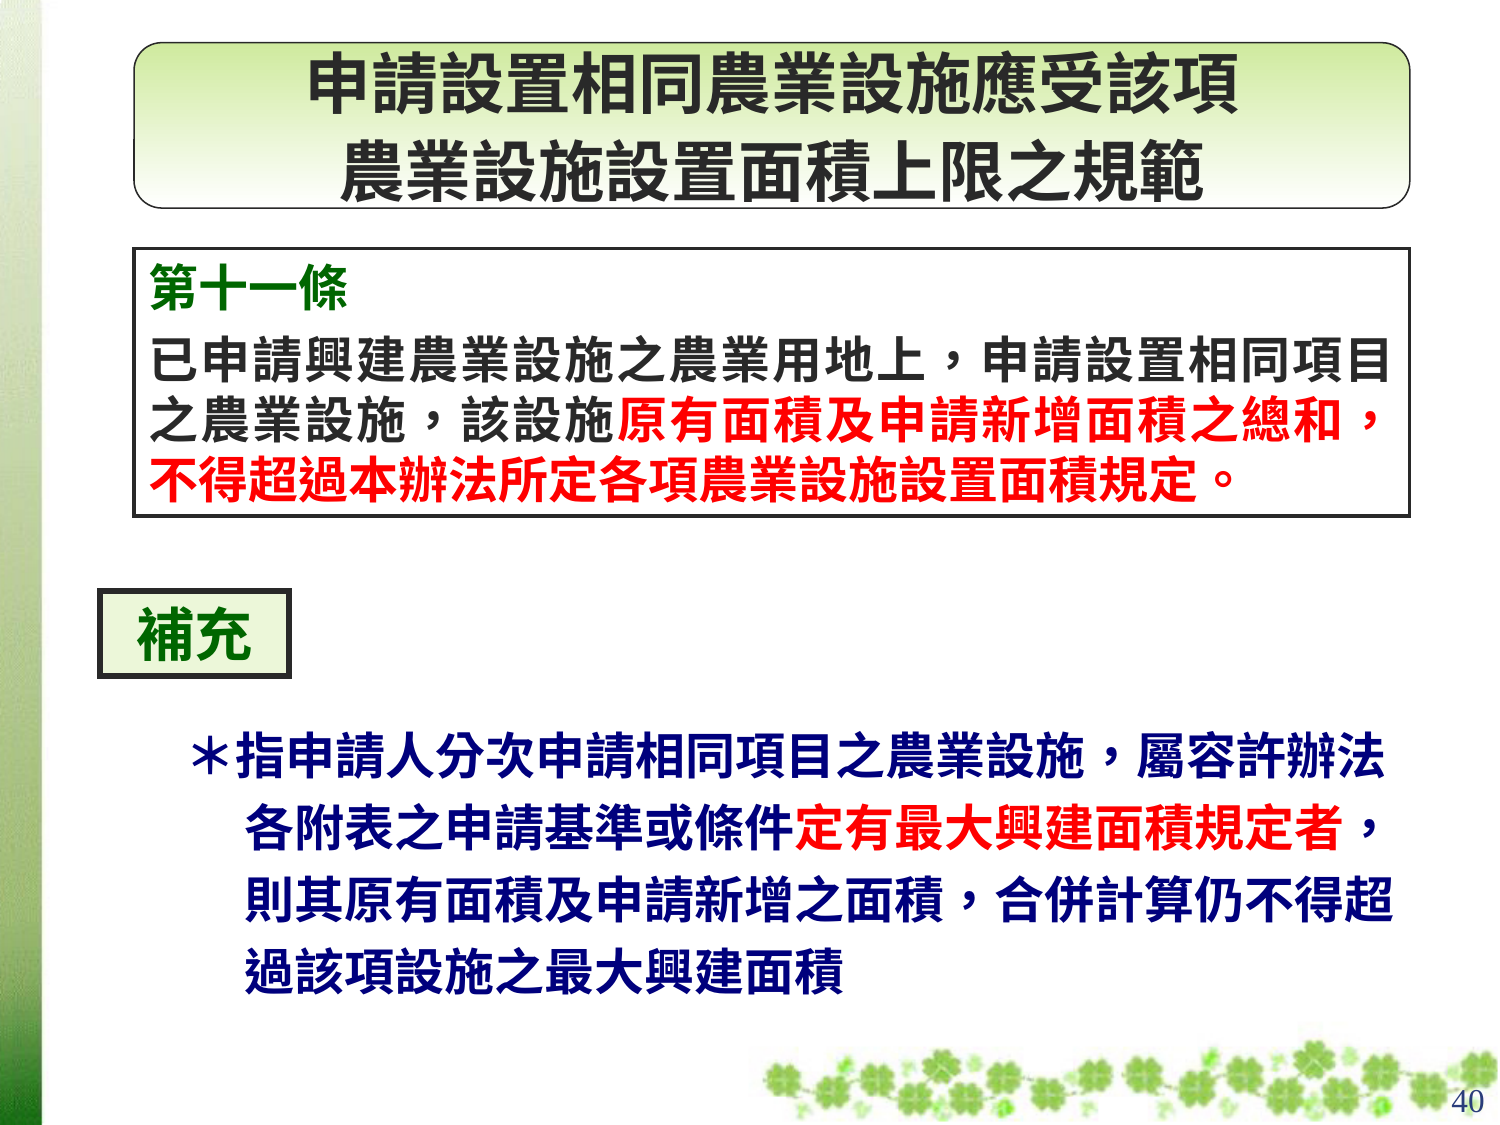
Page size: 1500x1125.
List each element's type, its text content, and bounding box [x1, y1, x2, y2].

slide_number 40 [1350, 1052, 1500, 1125]
picture [0, 0, 1500, 1125]
text_box 第十一條 已申請興建農業設施之農業用地上，申請設置相同項目之農業設施，該設施原有面積及申請新增面積之總和，不得超過本辦法所定各項農業設施設置面積規定。 [134, 248, 1410, 517]
text_box ＊指申請人分次申請相同項目之農業設施，屬容許辦法各附表之申請基準或條件定有最大興建面積規定者，則其原有面積及申請新增之面積，合併計算仍不得超過該項設施之最大興建面積 [171, 705, 1412, 1009]
text_box 申請設置相同農業設施應受該項 農業設施設置面積上限之規範 [133, 42, 1410, 209]
text_box 補充 [100, 591, 290, 676]
